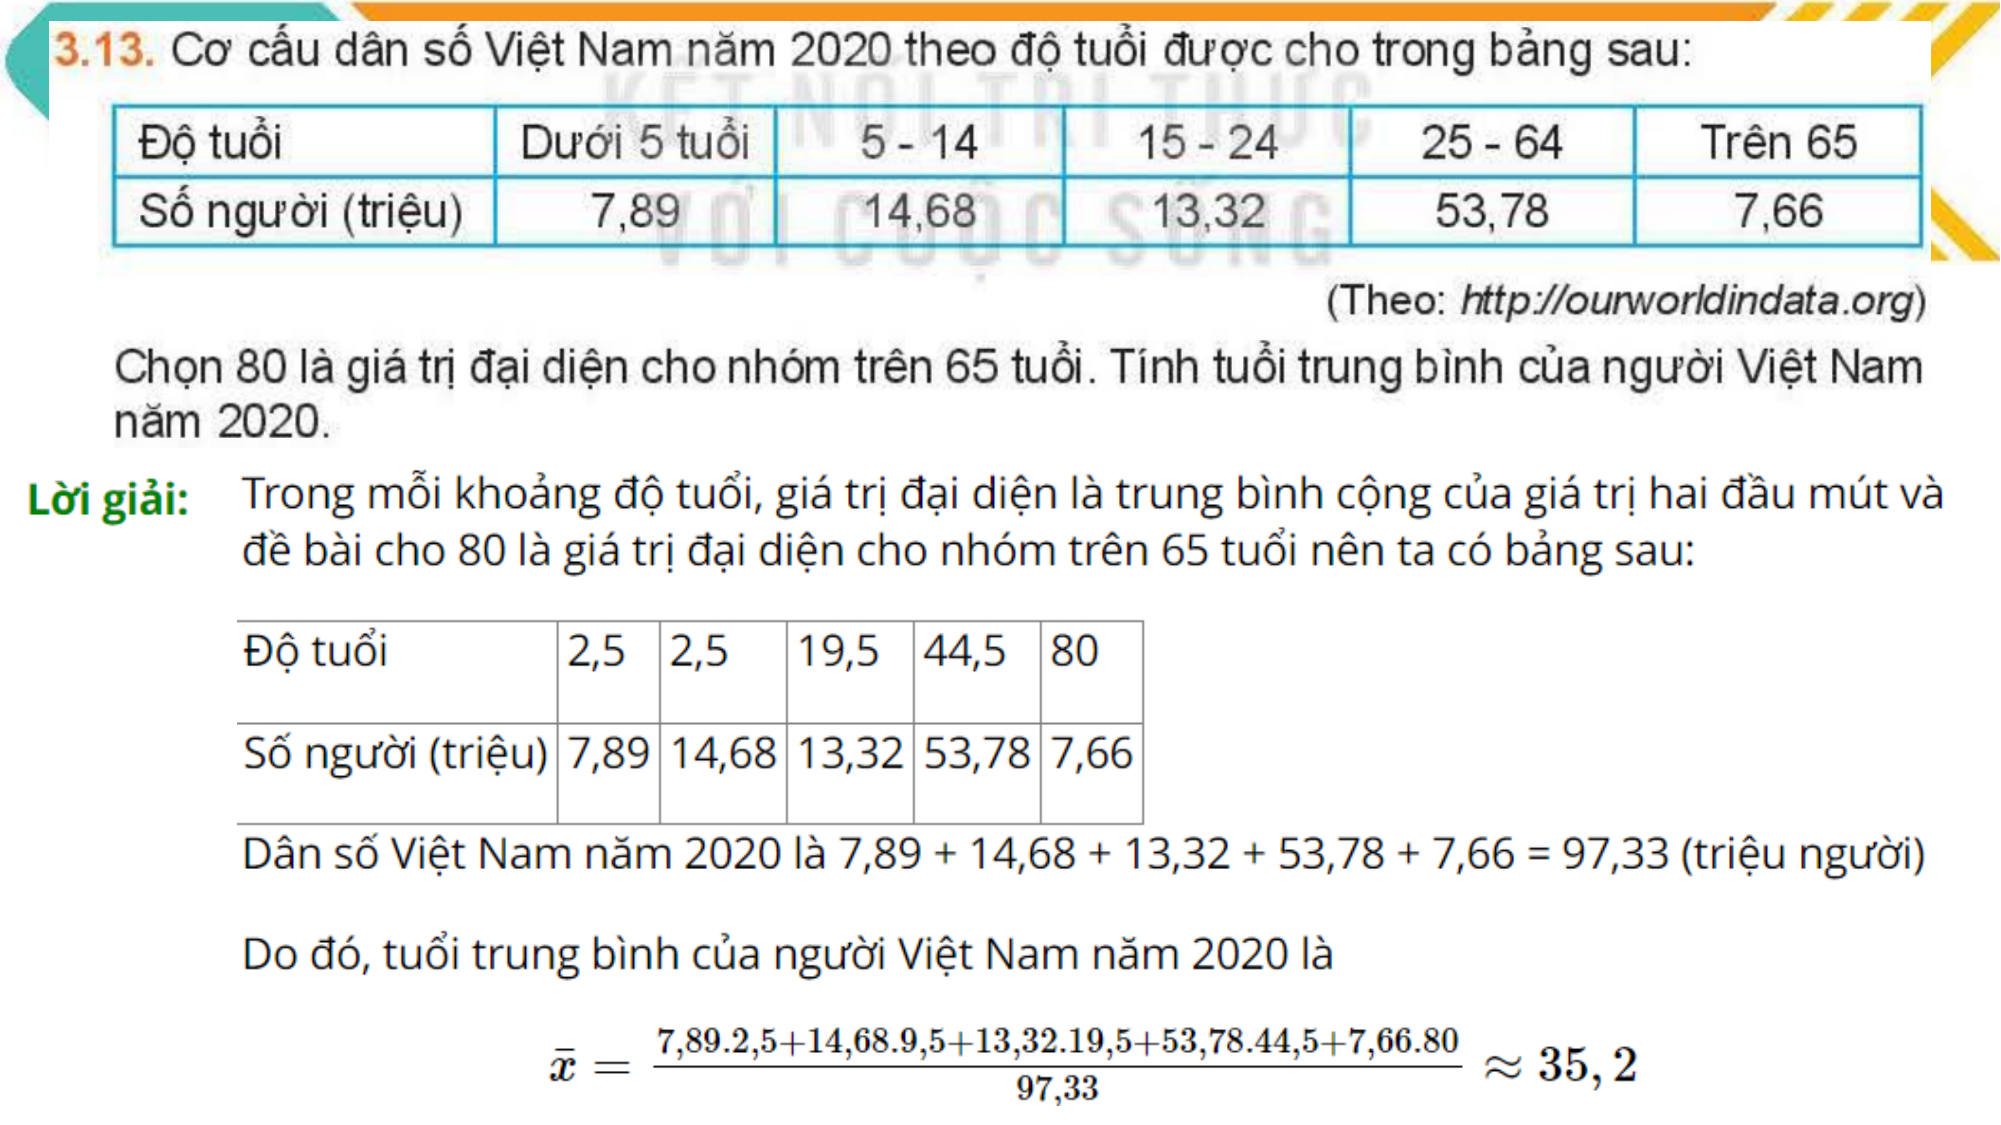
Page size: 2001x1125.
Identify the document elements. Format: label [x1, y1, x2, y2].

picture [0, 0, 2000, 448]
picture [237, 469, 1946, 1106]
picture [22, 466, 197, 532]
